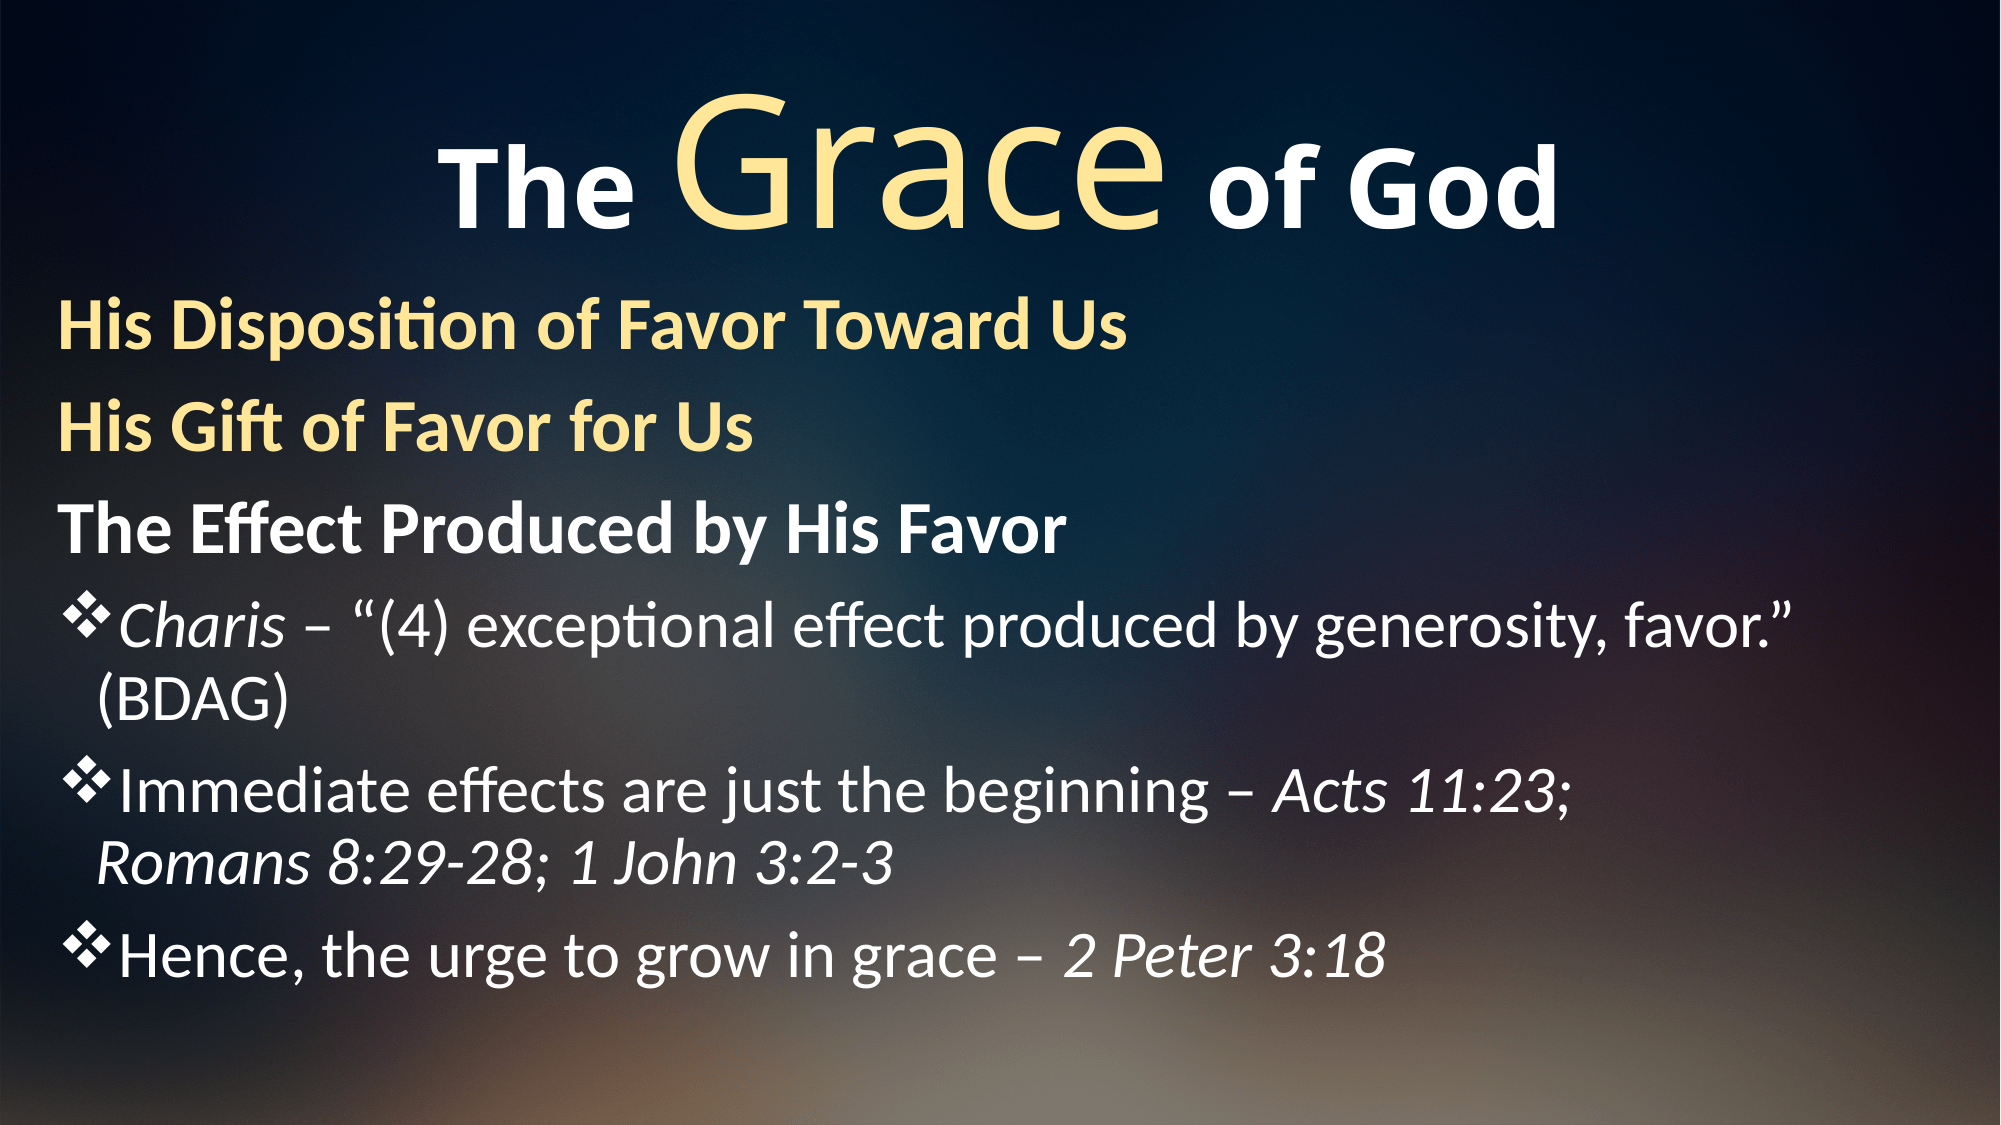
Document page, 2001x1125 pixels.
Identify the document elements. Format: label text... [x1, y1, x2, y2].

text_box [0, 0, 2000, 1125]
list His Disposition of Favor Toward Us His Gift of Favor for Us The Effect Produced by His Favor Charis – “(4) exceptional effect produced by generosity, favor.” (BDAG) Immediate effects are just the beginning – Acts 11:23; Romans 8:29-28; 1 John 3:2-3 Hence, the urge to grow in grace – 2 Peter 3:18 [42, 277, 1957, 1066]
title The Grace of God [42, 59, 1957, 277]
